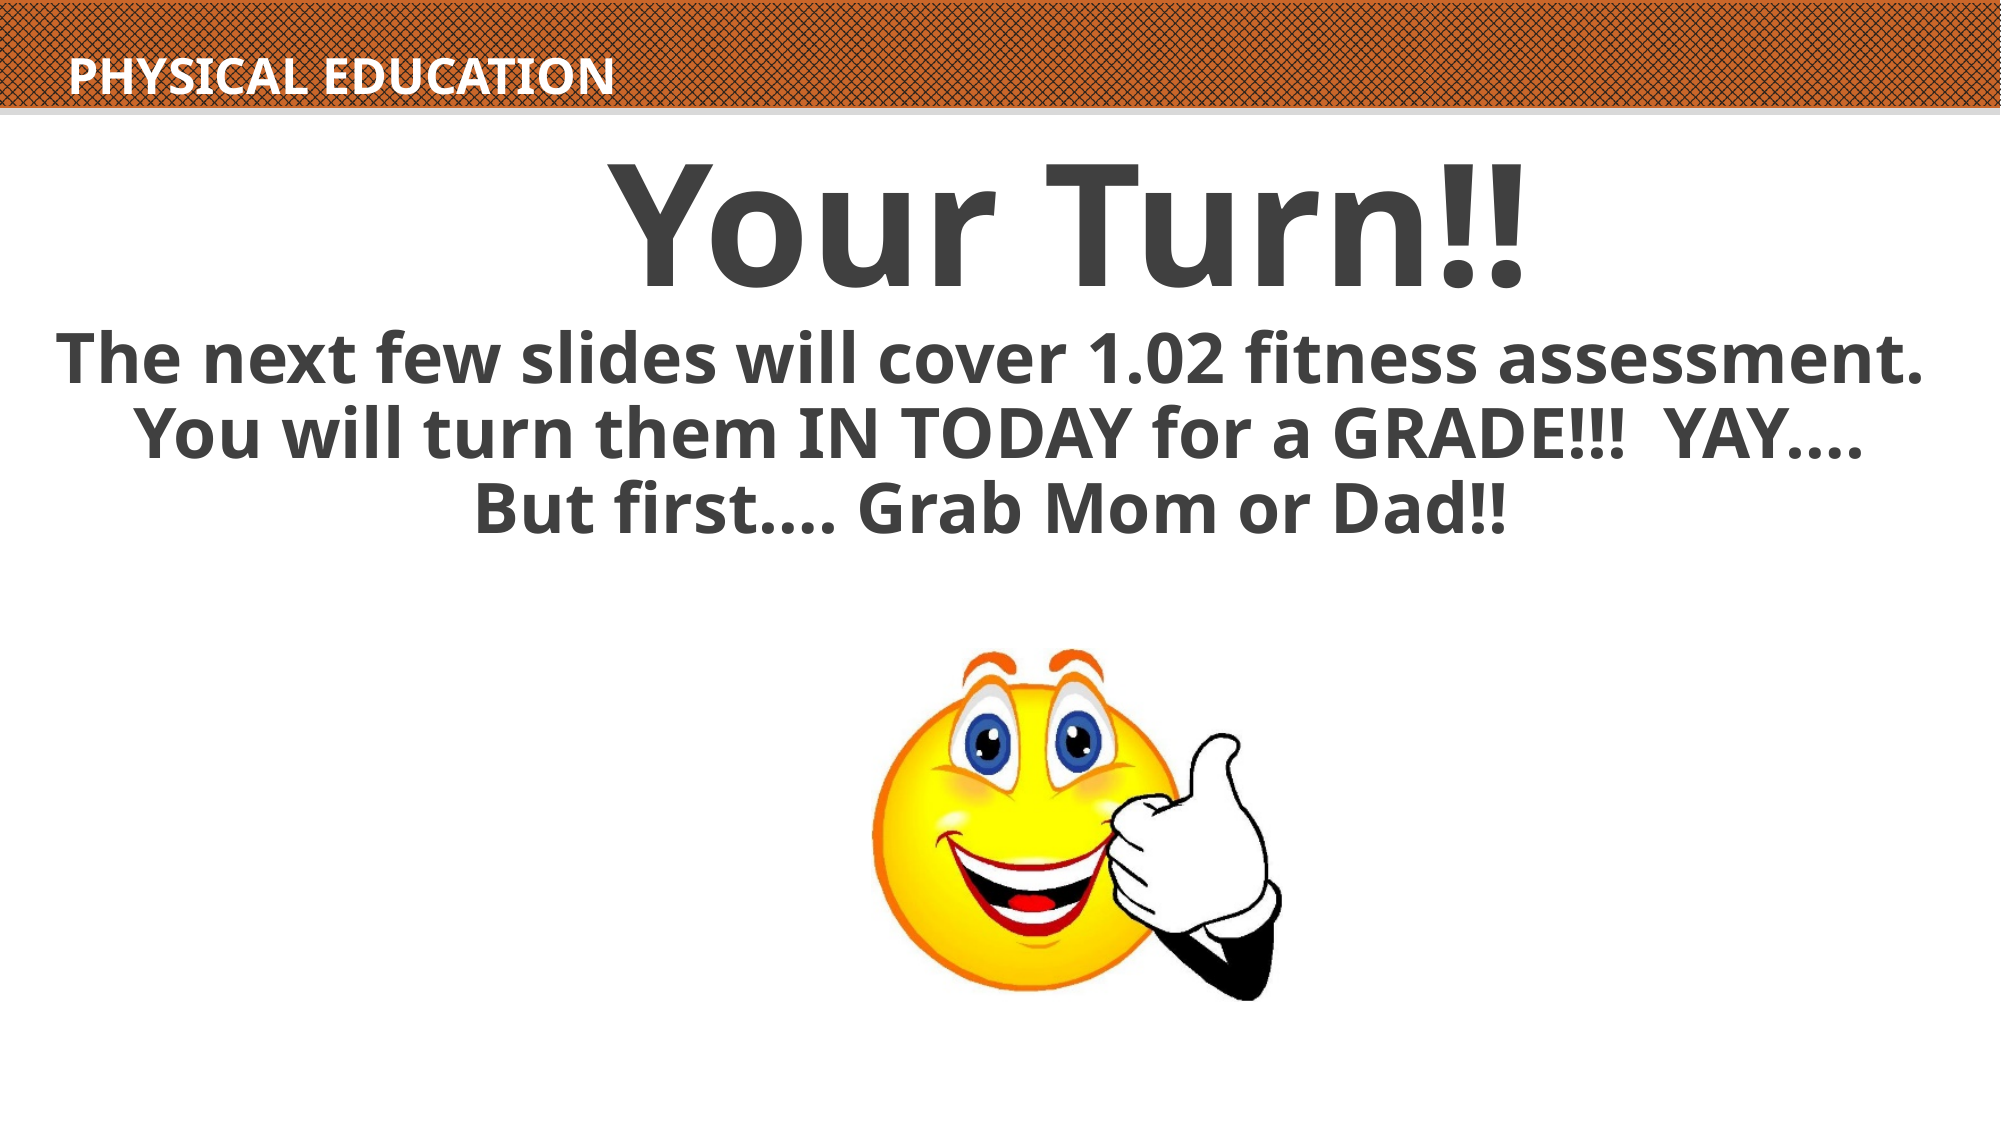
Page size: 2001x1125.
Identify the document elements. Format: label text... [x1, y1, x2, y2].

text_box PHYSICAL EDUCATION [42, 106, 642, 112]
picture [0, 3, 2001, 106]
title Your Turn!! The next few slides will cover 1.02 fitness assessment. You will turn them IN TODAY for a GRADE!!! YAY…. But first…. Grab Mom or Dad!! [0, 131, 2000, 566]
picture [871, 648, 1283, 1002]
text_box [0, 106, 2000, 113]
